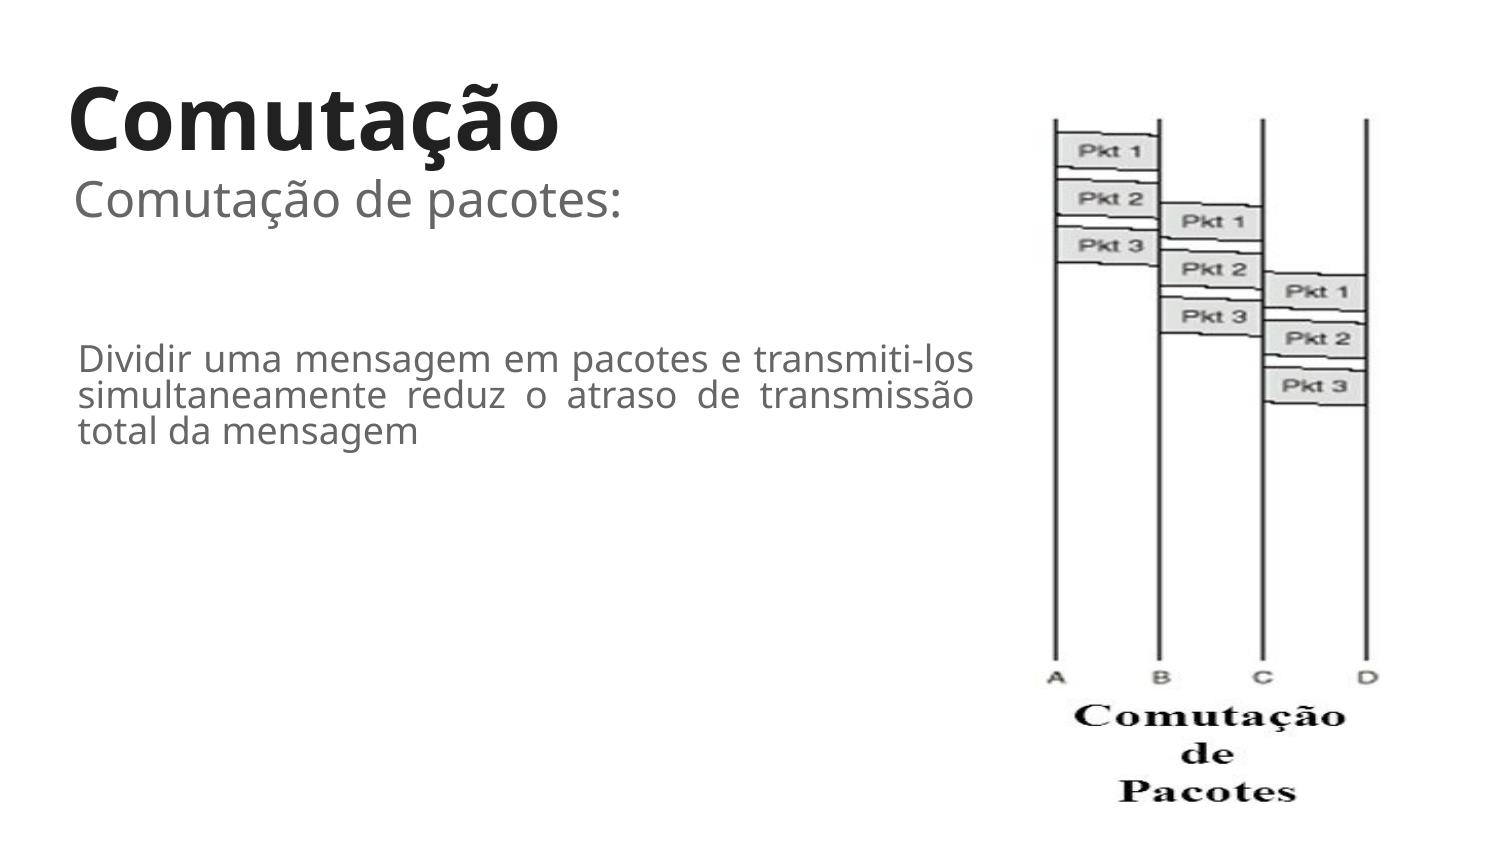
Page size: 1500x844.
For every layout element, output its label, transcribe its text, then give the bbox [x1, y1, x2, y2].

list Comutação de pacotes: [59, 164, 1005, 296]
picture [1024, 101, 1429, 816]
title Comutação [51, 48, 1449, 180]
text_box Dividir uma mensagem em pacotes e transmiti-los simultaneamente reduz o atraso de transmissão total da mensagem [62, 328, 991, 816]
